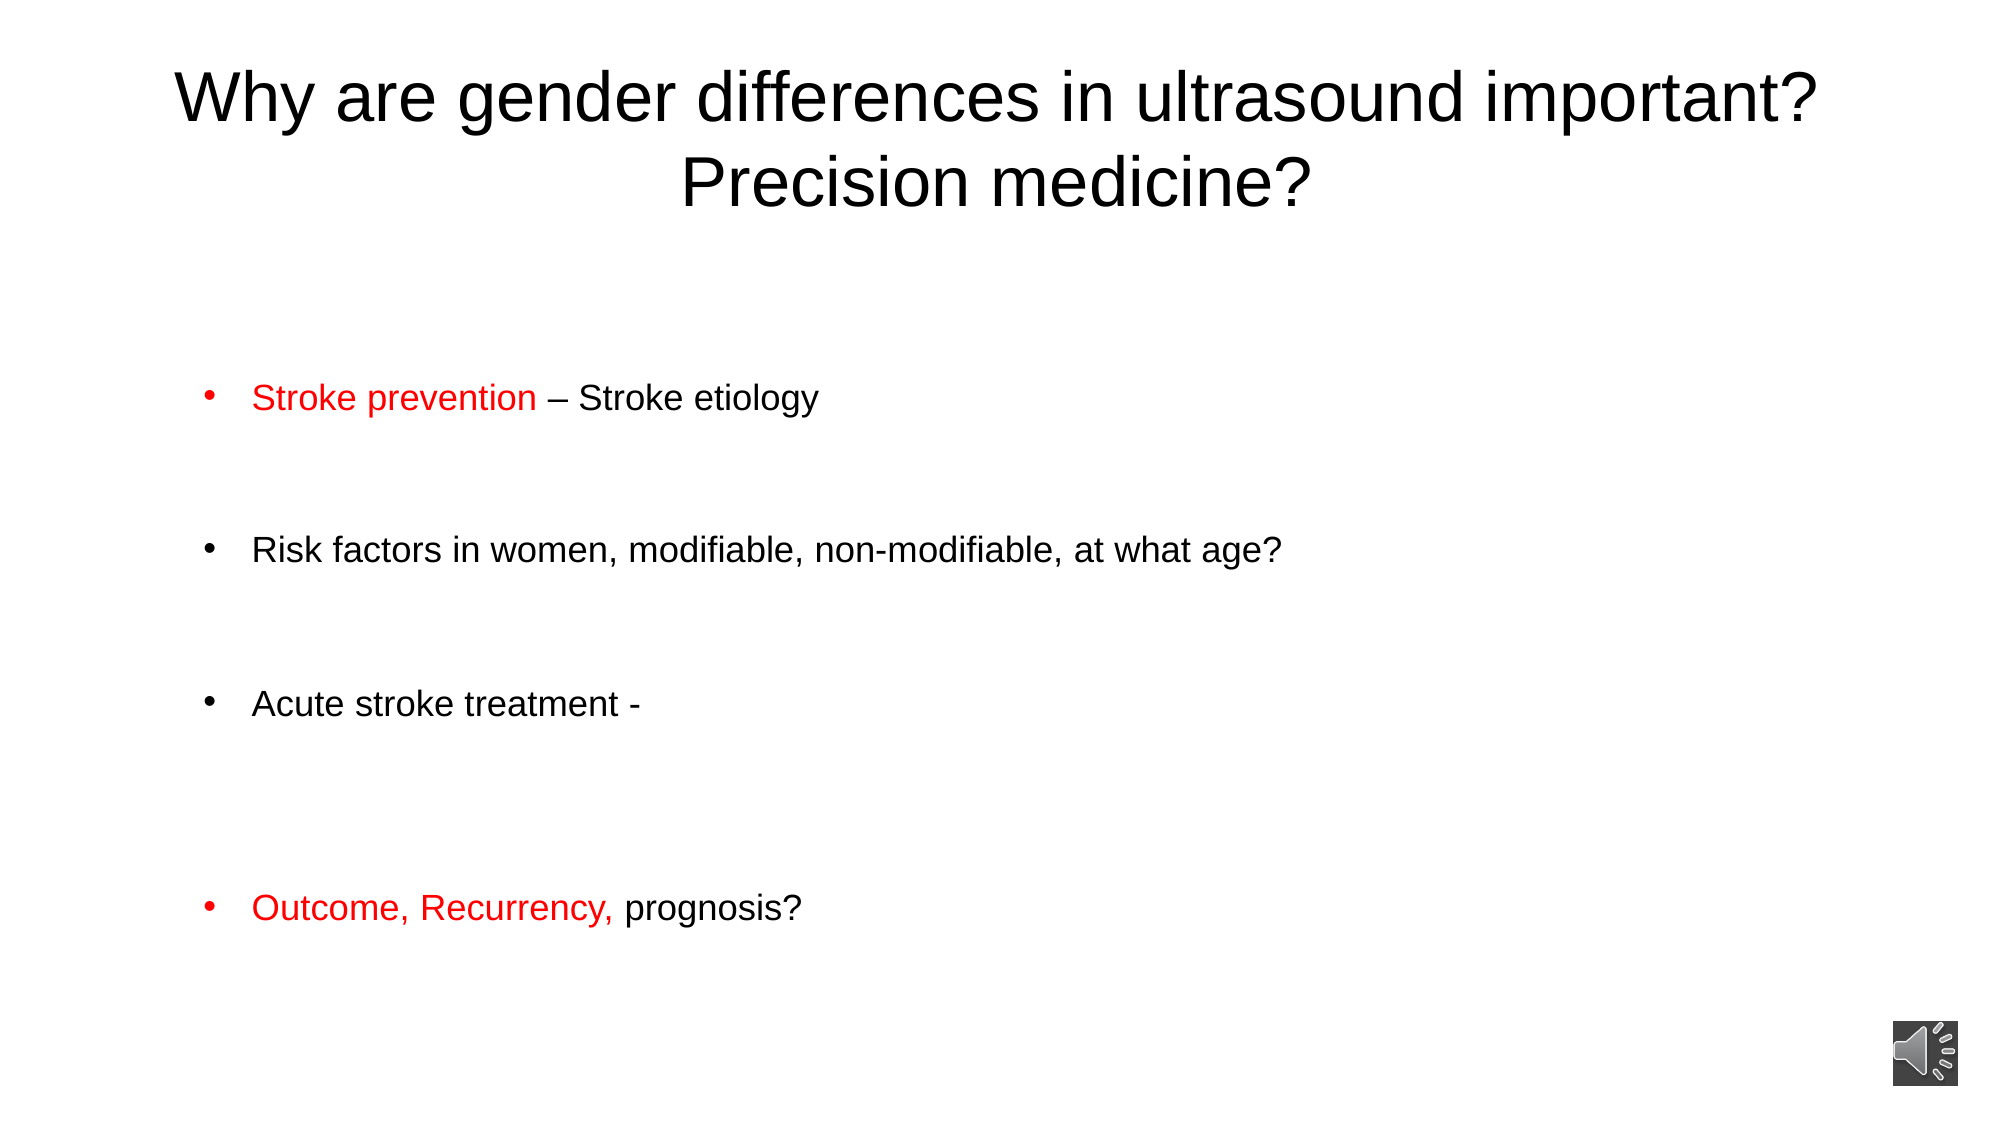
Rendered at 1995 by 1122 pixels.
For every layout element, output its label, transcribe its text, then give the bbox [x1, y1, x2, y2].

list Stroke prevention – Stroke etiology Risk factors in women, modifiable, non-modifiable, at what age? Acute stroke treatment - Outcome, Recurrency, prognosis? [188, 212, 1848, 944]
title Why are gender differences in ultrasound important? Precision medicine? [0, 42, 1995, 230]
picture [1892, 1019, 1960, 1087]
